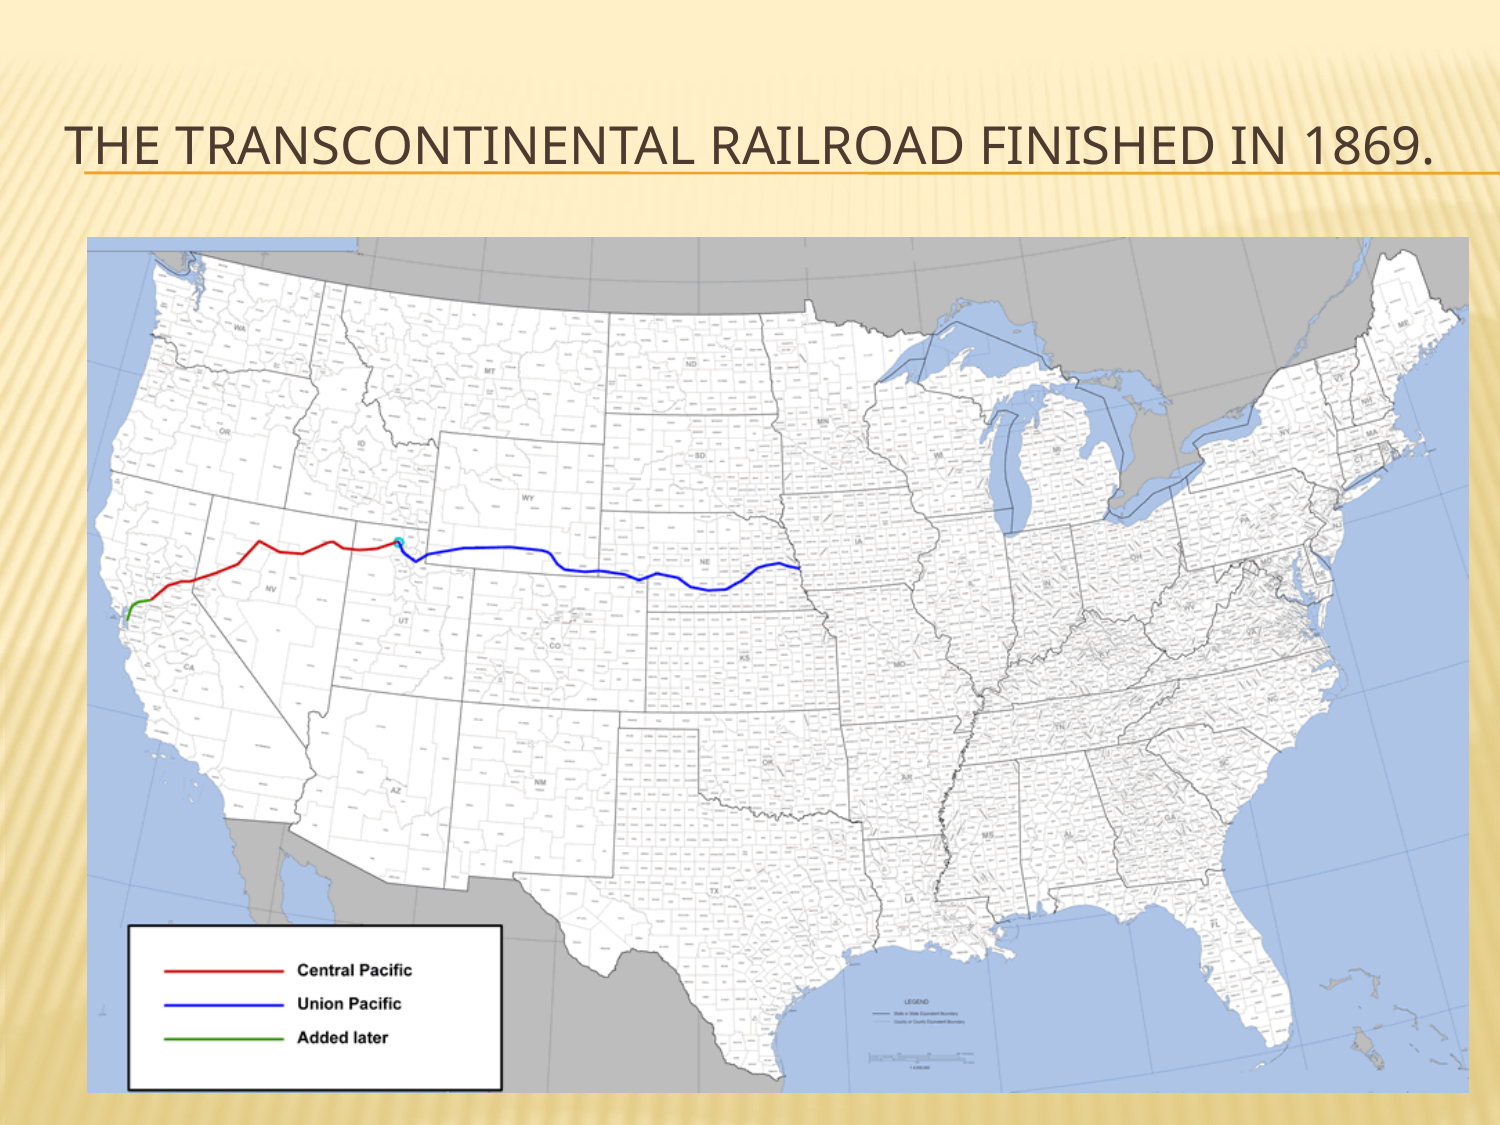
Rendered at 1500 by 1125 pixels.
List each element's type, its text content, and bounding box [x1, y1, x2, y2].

picture [87, 237, 1470, 1093]
title The Transcontinental Railroad finished in 1869. [50, 75, 1475, 213]
